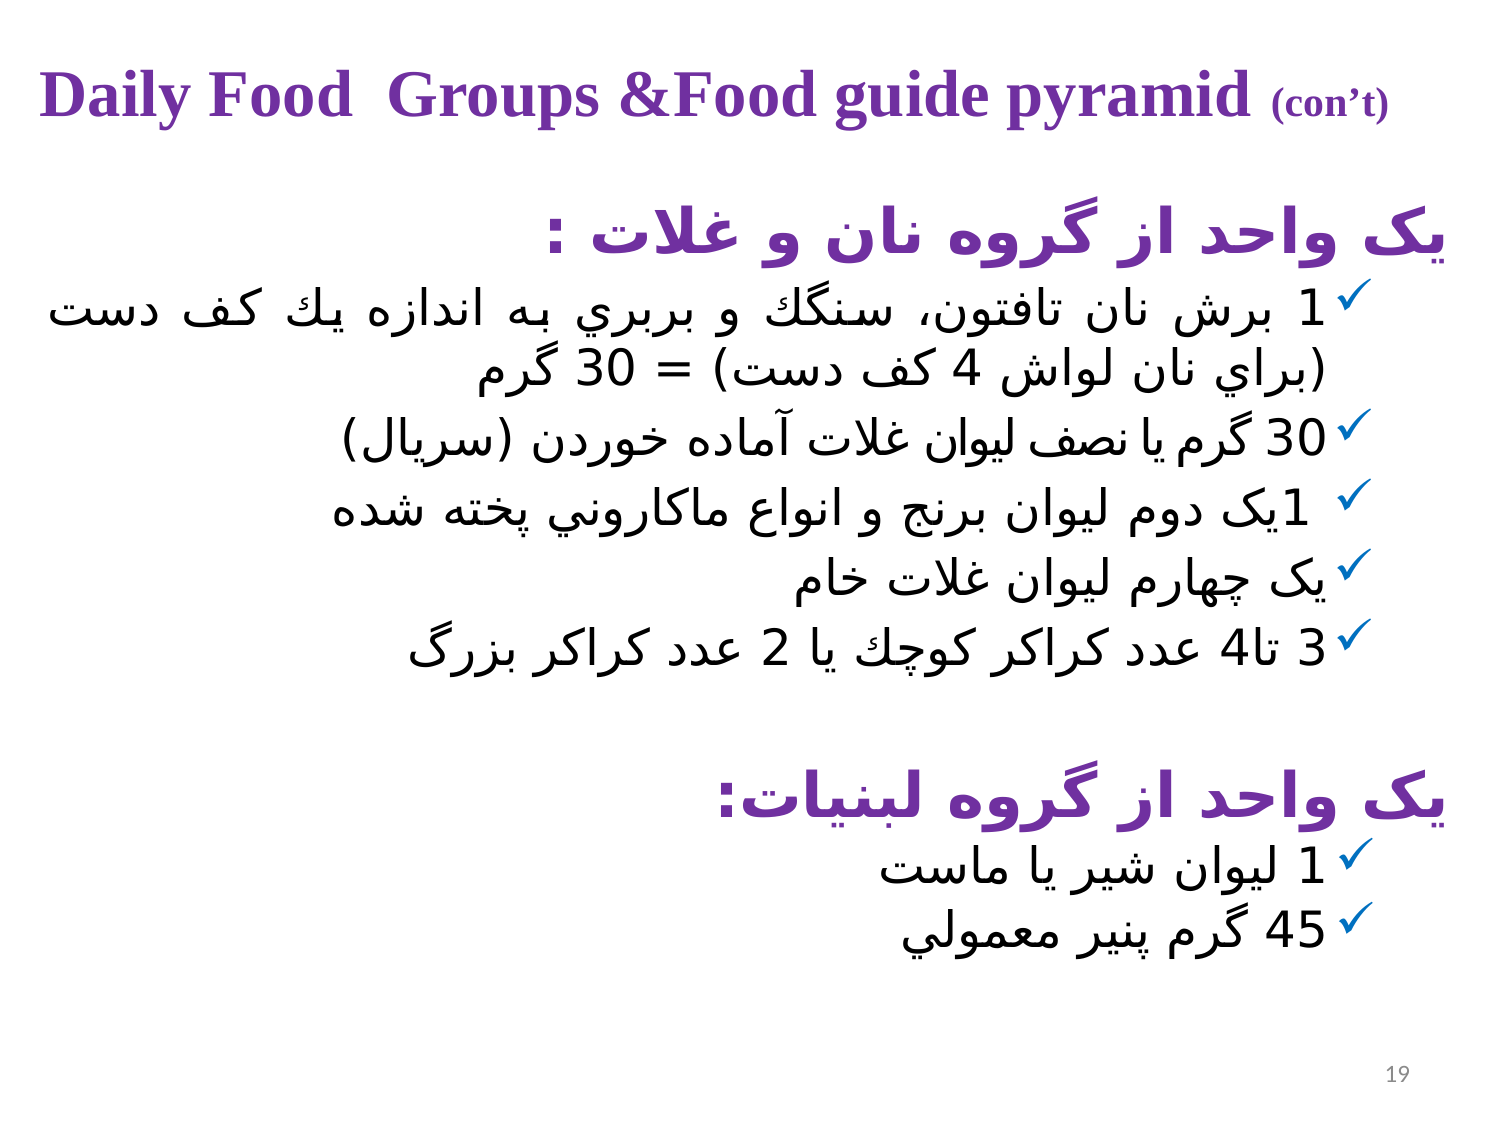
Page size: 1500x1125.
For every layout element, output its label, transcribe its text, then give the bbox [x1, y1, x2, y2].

list يک واحد از گروه نان و غلات : 1 برش نان تافتون، سنگك و بربري به اندازه يك كف دست (براي نان لواش 4 كف دست) = 30 گرم 30 گرم يا نصف ليوان غلات آماده خوردن (سريال) 1يک دوم ليوان برنج و انواع ماكاروني پخته شده يک چهارم ليوان غلات خام 3 تا4 عدد كراكر كوچك يا 2 عدد كراكر بزرگ يک واحد از گروه لبنیات: 1 ليوان شير يا ماست 45 گرم پنير معمولي [27, 183, 1465, 1032]
text_box Daily Food Groups &Food guide pyramid (con’t) [24, 11, 1500, 162]
slide_number 19 [1074, 1042, 1425, 1103]
